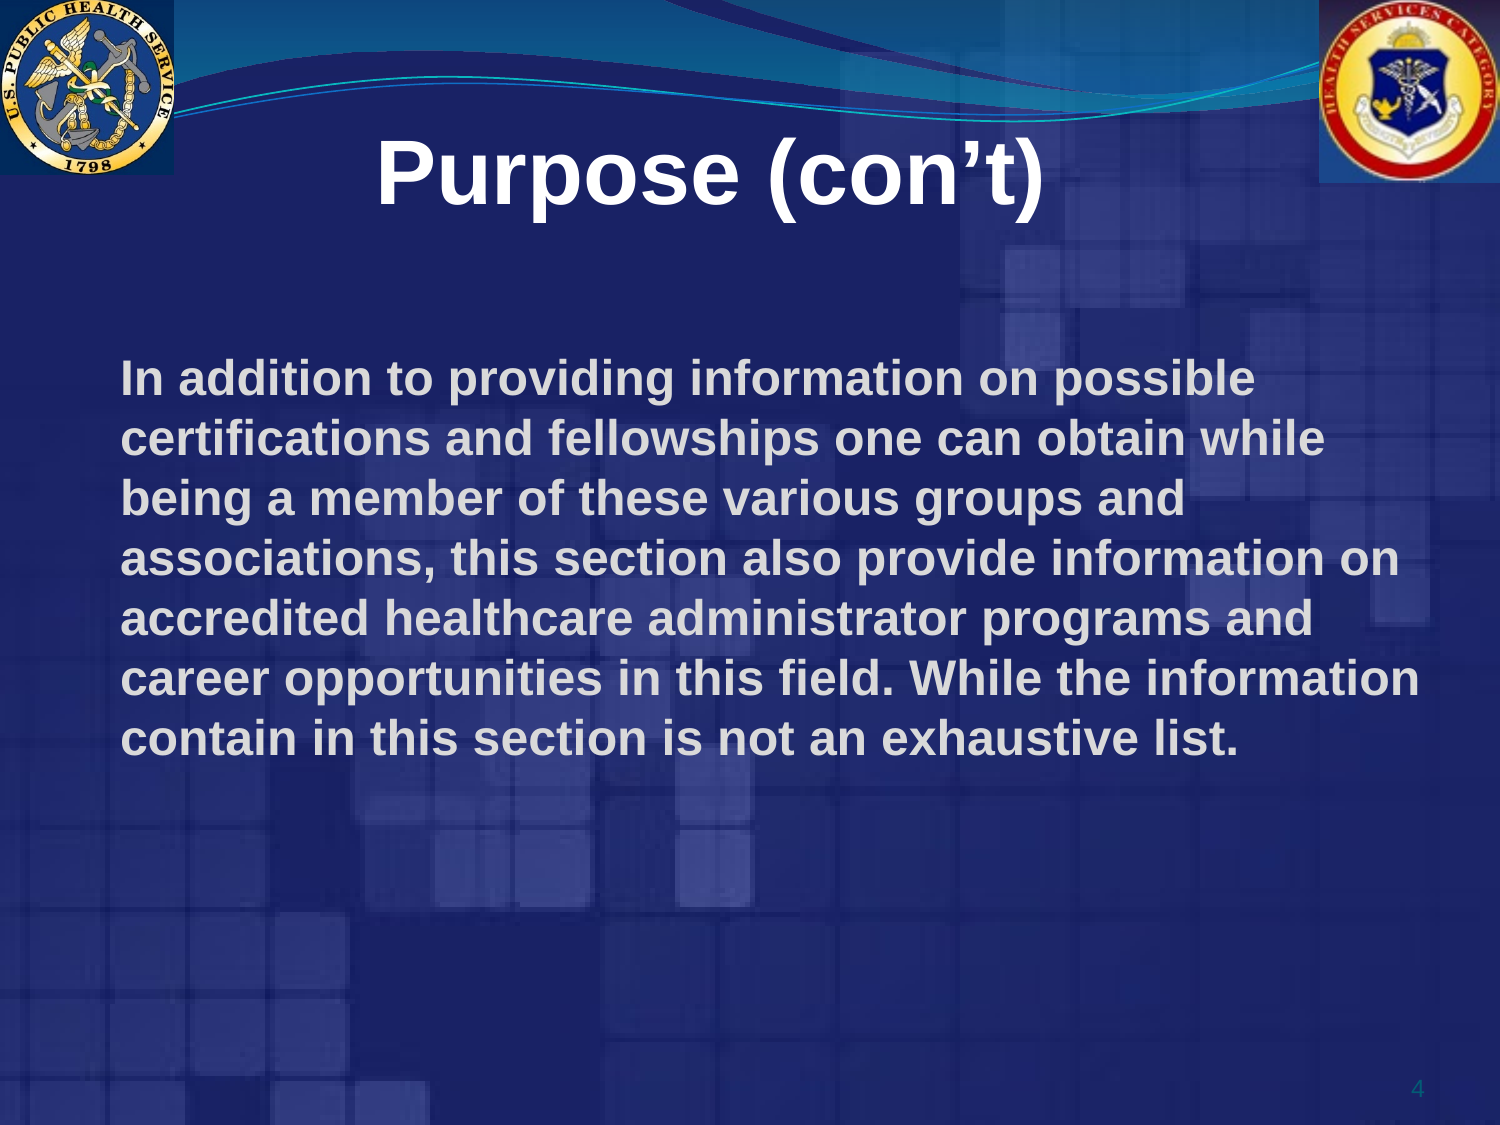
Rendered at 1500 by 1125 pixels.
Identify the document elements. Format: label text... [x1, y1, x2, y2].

picture [0, 0, 1500, 1125]
slide_number 4 [1299, 1042, 1425, 1103]
title Purpose (con’t) [86, 83, 1362, 223]
list In addition to providing information on possible certifications and fellowships one can obtain while being a member of these various groups and associations, this section also provide information on accredited healthcare administrator programs and career opportunities in this field. While the information contain in this section is not an exhaustive list. [112, 337, 1438, 838]
